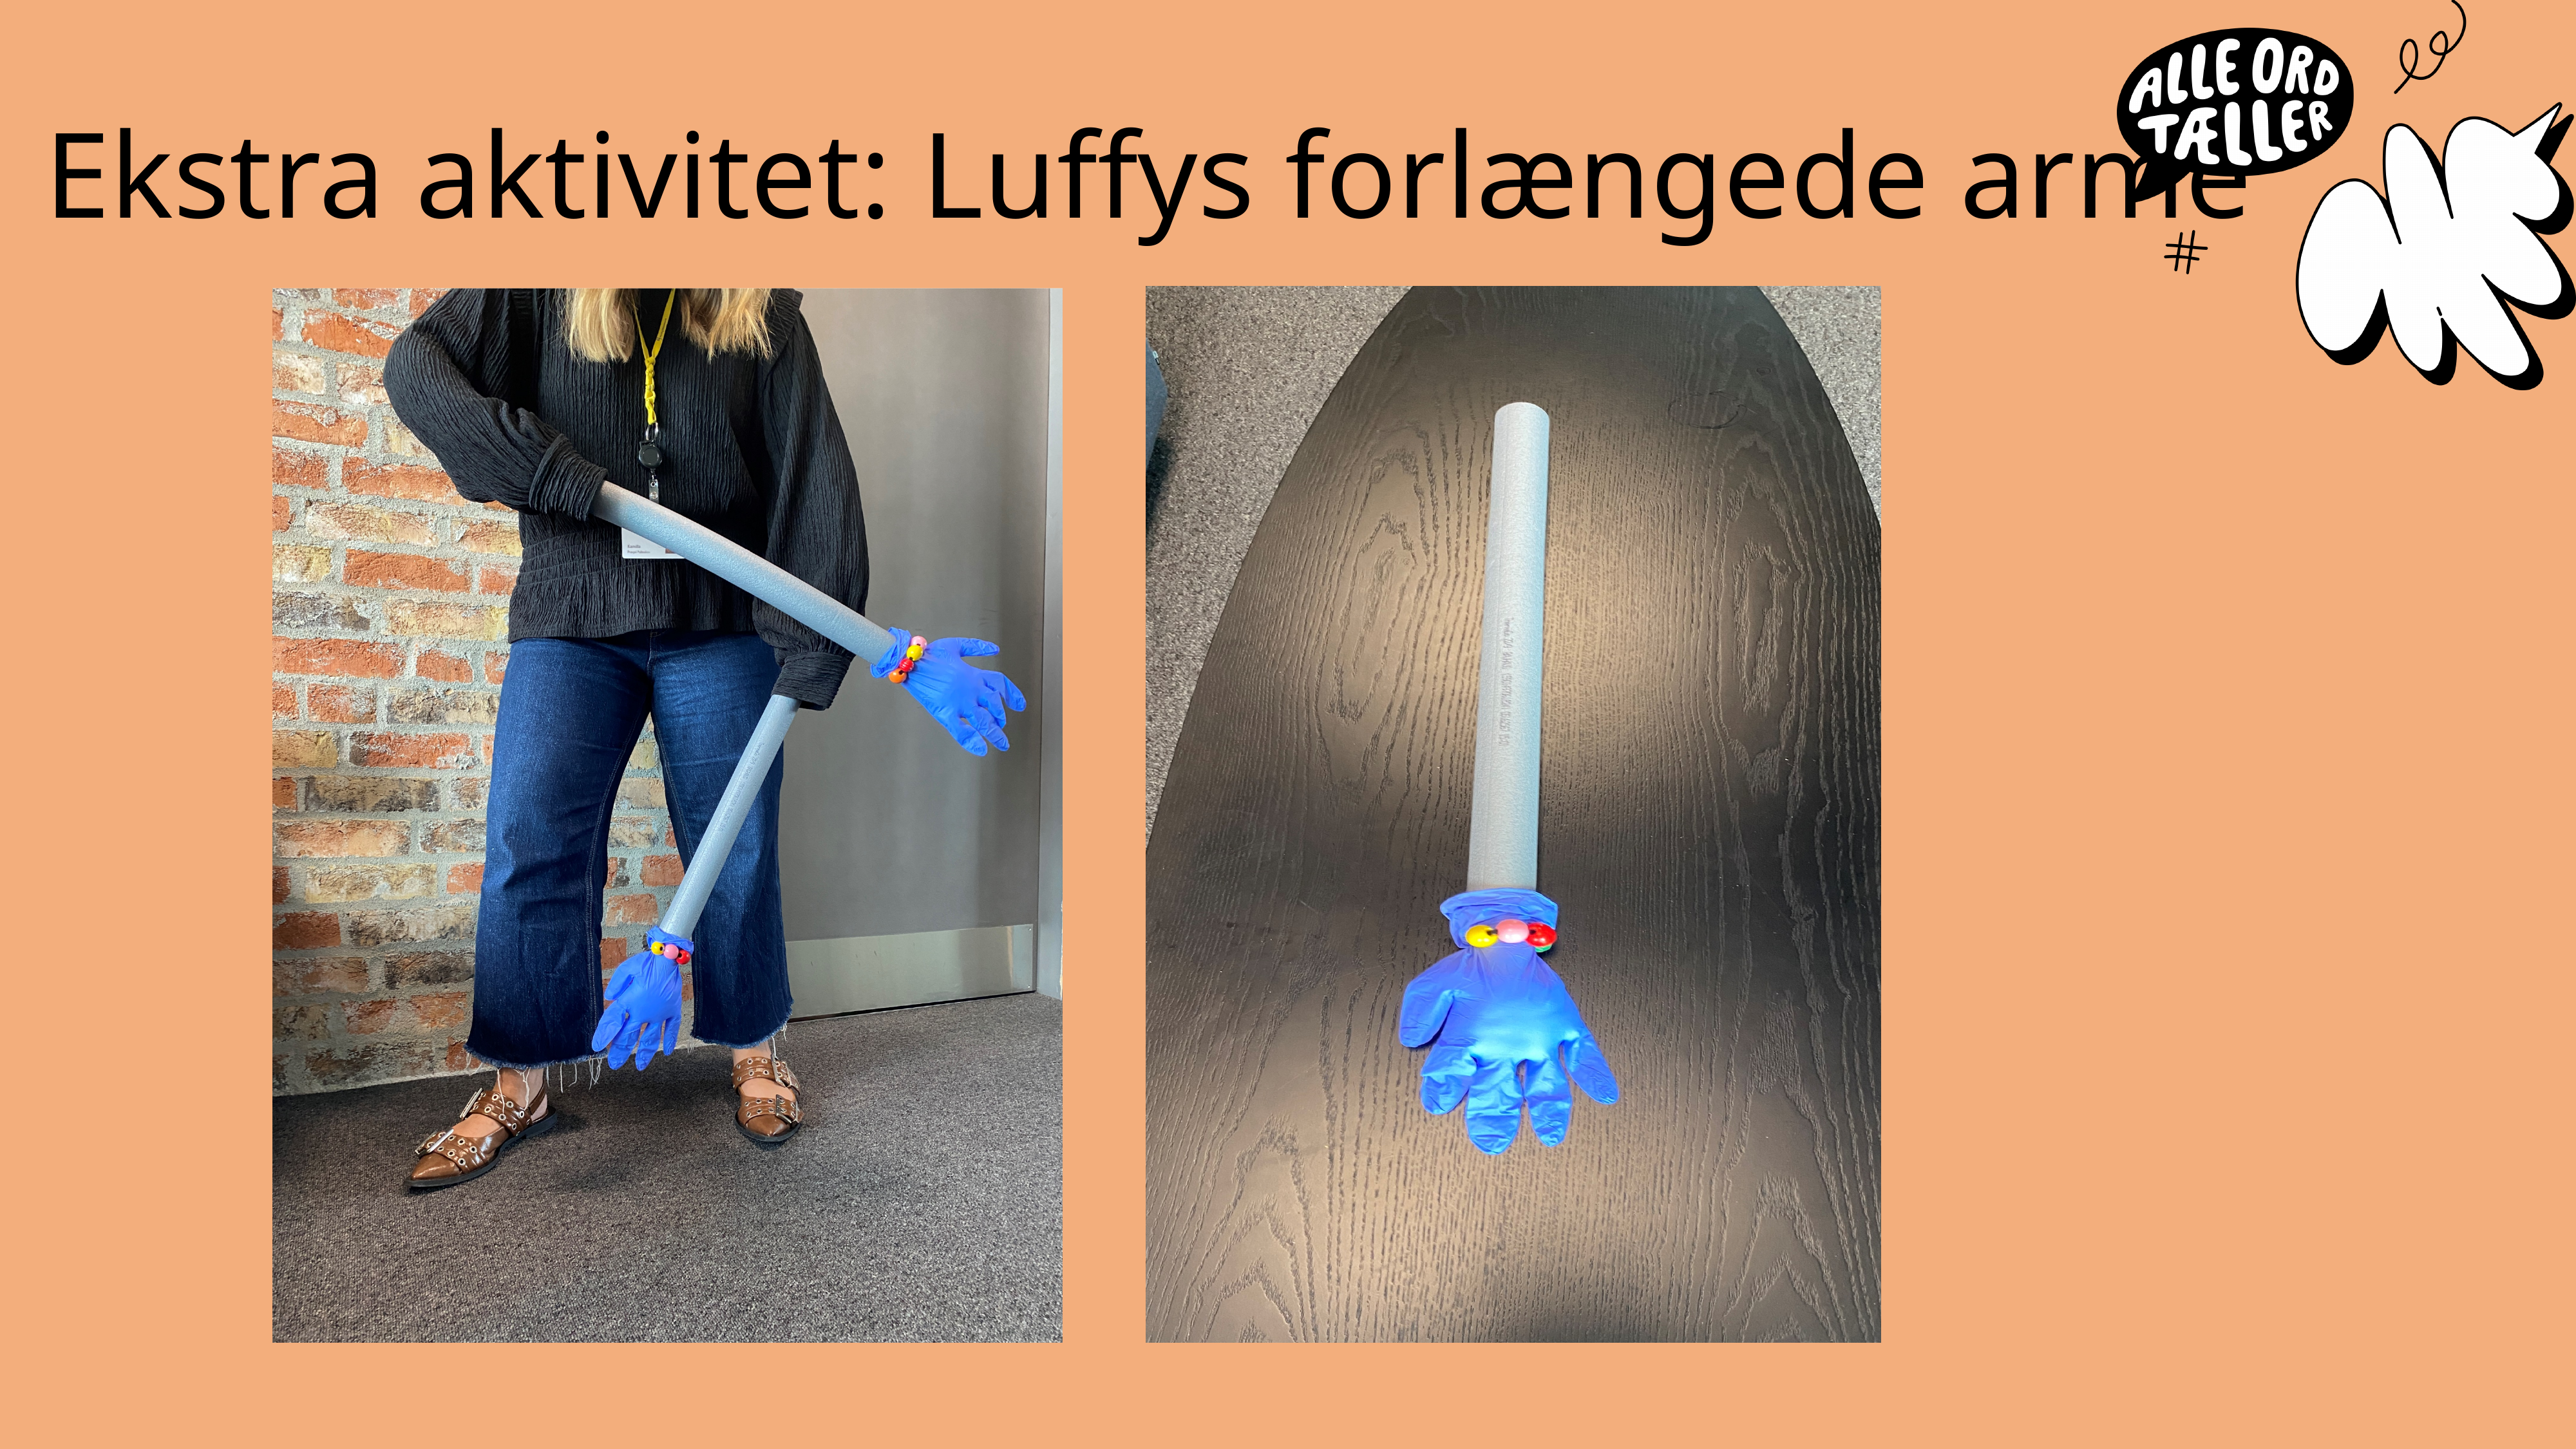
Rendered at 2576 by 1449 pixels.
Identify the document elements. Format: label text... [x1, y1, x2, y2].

picture [140, 286, 1881, 1343]
text_box Ekstra aktivitet: Luffys forlængede arme [44, 0, 2117, 242]
picture [2117, 0, 2576, 391]
